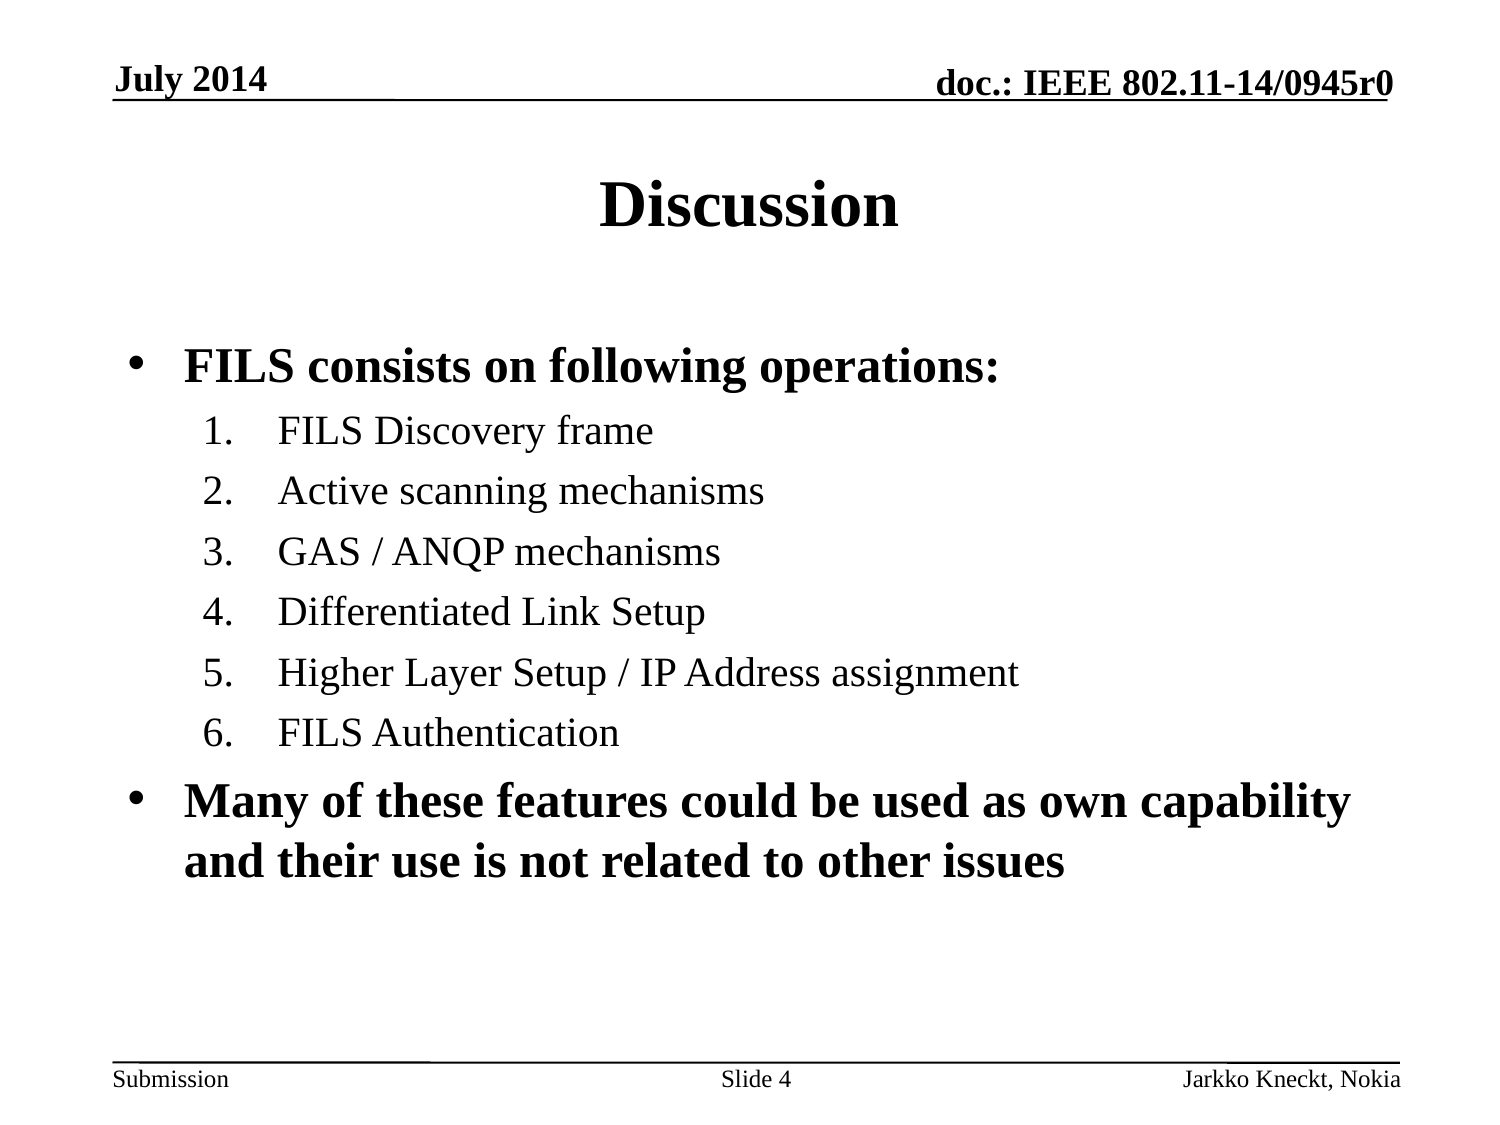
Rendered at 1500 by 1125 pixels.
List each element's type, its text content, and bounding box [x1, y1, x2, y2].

slide_number Slide 4 [712, 1061, 800, 1123]
footer Jarkko Kneckt, Nokia [878, 1061, 1402, 1093]
list FILS consists on following operations: FILS Discovery frame Active scanning mechanisms GAS / ANQP mechanisms Differentiated Link Setup Higher Layer Setup / IP Address assignment FILS Authentication Many of these features could be used as own capability and their use is not related to other issues [112, 324, 1388, 1000]
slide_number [114, 54, 423, 100]
title Discussion [112, 112, 1388, 288]
